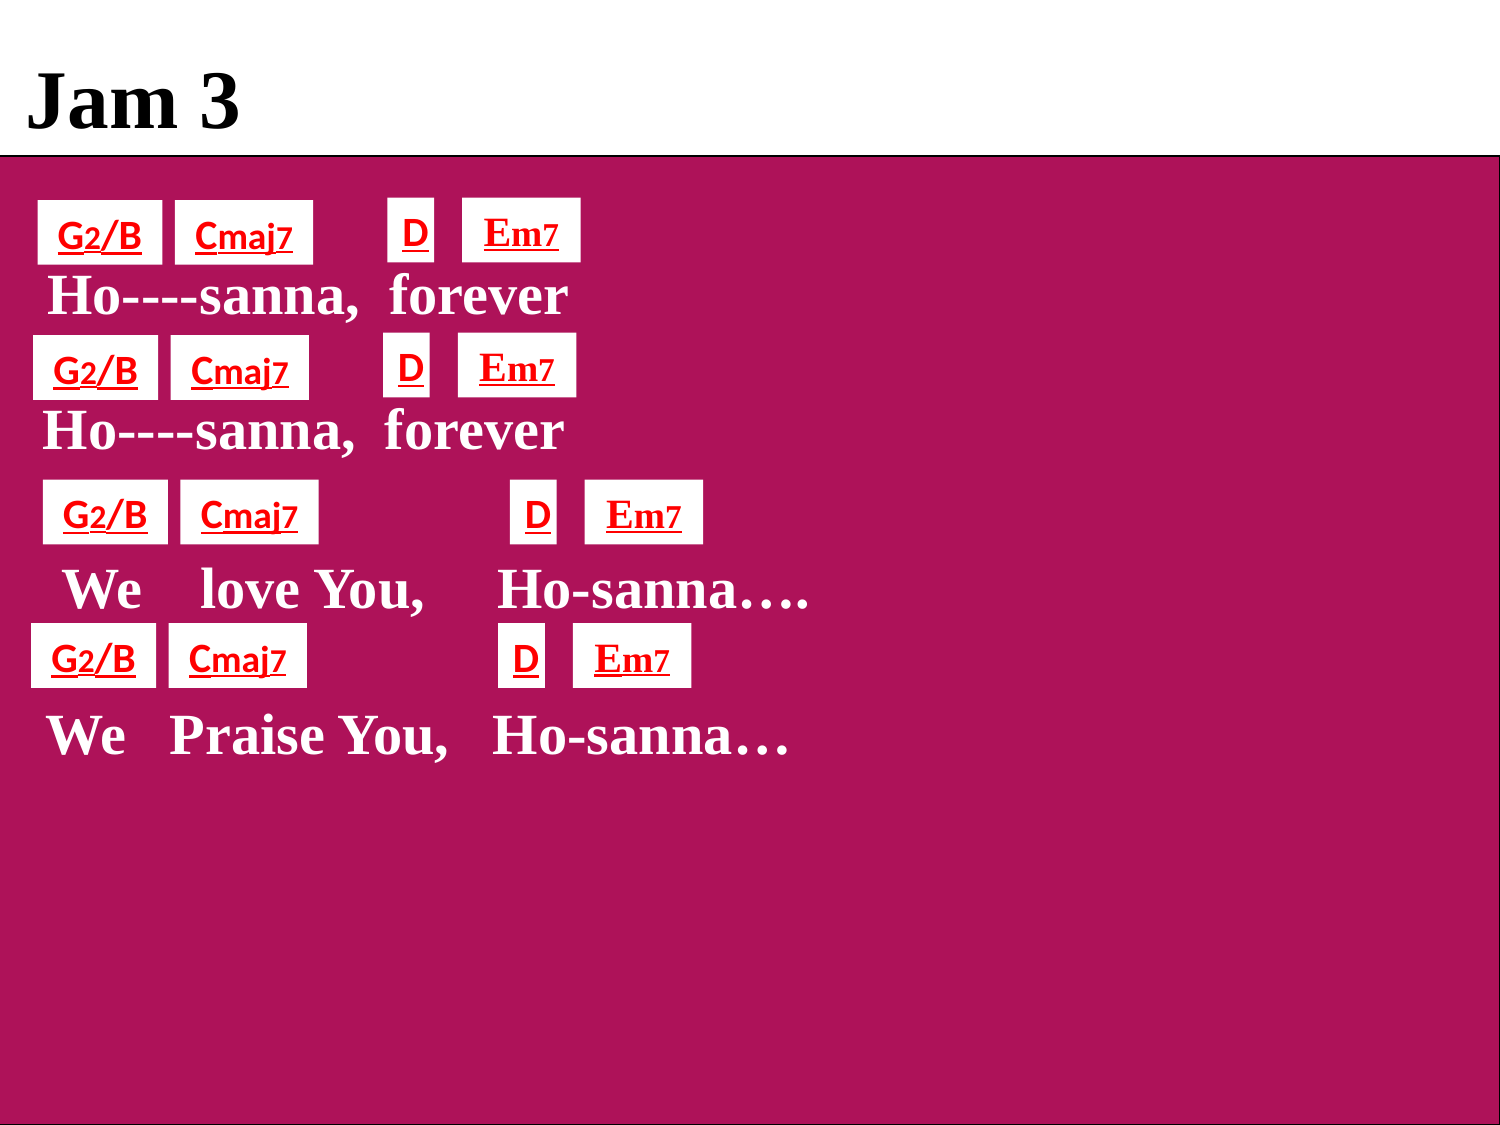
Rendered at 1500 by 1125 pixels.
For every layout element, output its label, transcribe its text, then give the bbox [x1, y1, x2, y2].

text_box Cmaj7 [180, 479, 319, 545]
text_box [0, 156, 1500, 383]
text_box Cmaj7 [174, 200, 314, 265]
text_box G2/B [42, 479, 168, 545]
text_box We Praise You, Ho-sanna… [2, 688, 1500, 774]
text_box Ho----sanna, forever [3, 248, 1500, 334]
text_box Em7 [457, 332, 577, 398]
text_box [0, 469, 1500, 1125]
text_box G2/B [37, 200, 163, 265]
text_box D [509, 479, 557, 545]
text_box G2/B [31, 623, 157, 688]
text_box Em7 [462, 197, 581, 263]
text_box Cmaj7 [168, 623, 307, 688]
text_box Em7 [584, 479, 704, 545]
text_box Jam 3 [11, 37, 510, 153]
text_box D [498, 623, 545, 688]
text_box We love You, Ho-sanna…. [3, 542, 1500, 628]
text_box D [383, 332, 430, 398]
text_box D [387, 197, 435, 263]
text_box G2/B [33, 335, 159, 400]
text_box Cmaj7 [170, 335, 309, 400]
text_box Em7 [572, 623, 692, 688]
text_box Ho----sanna, forever [0, 383, 1500, 469]
